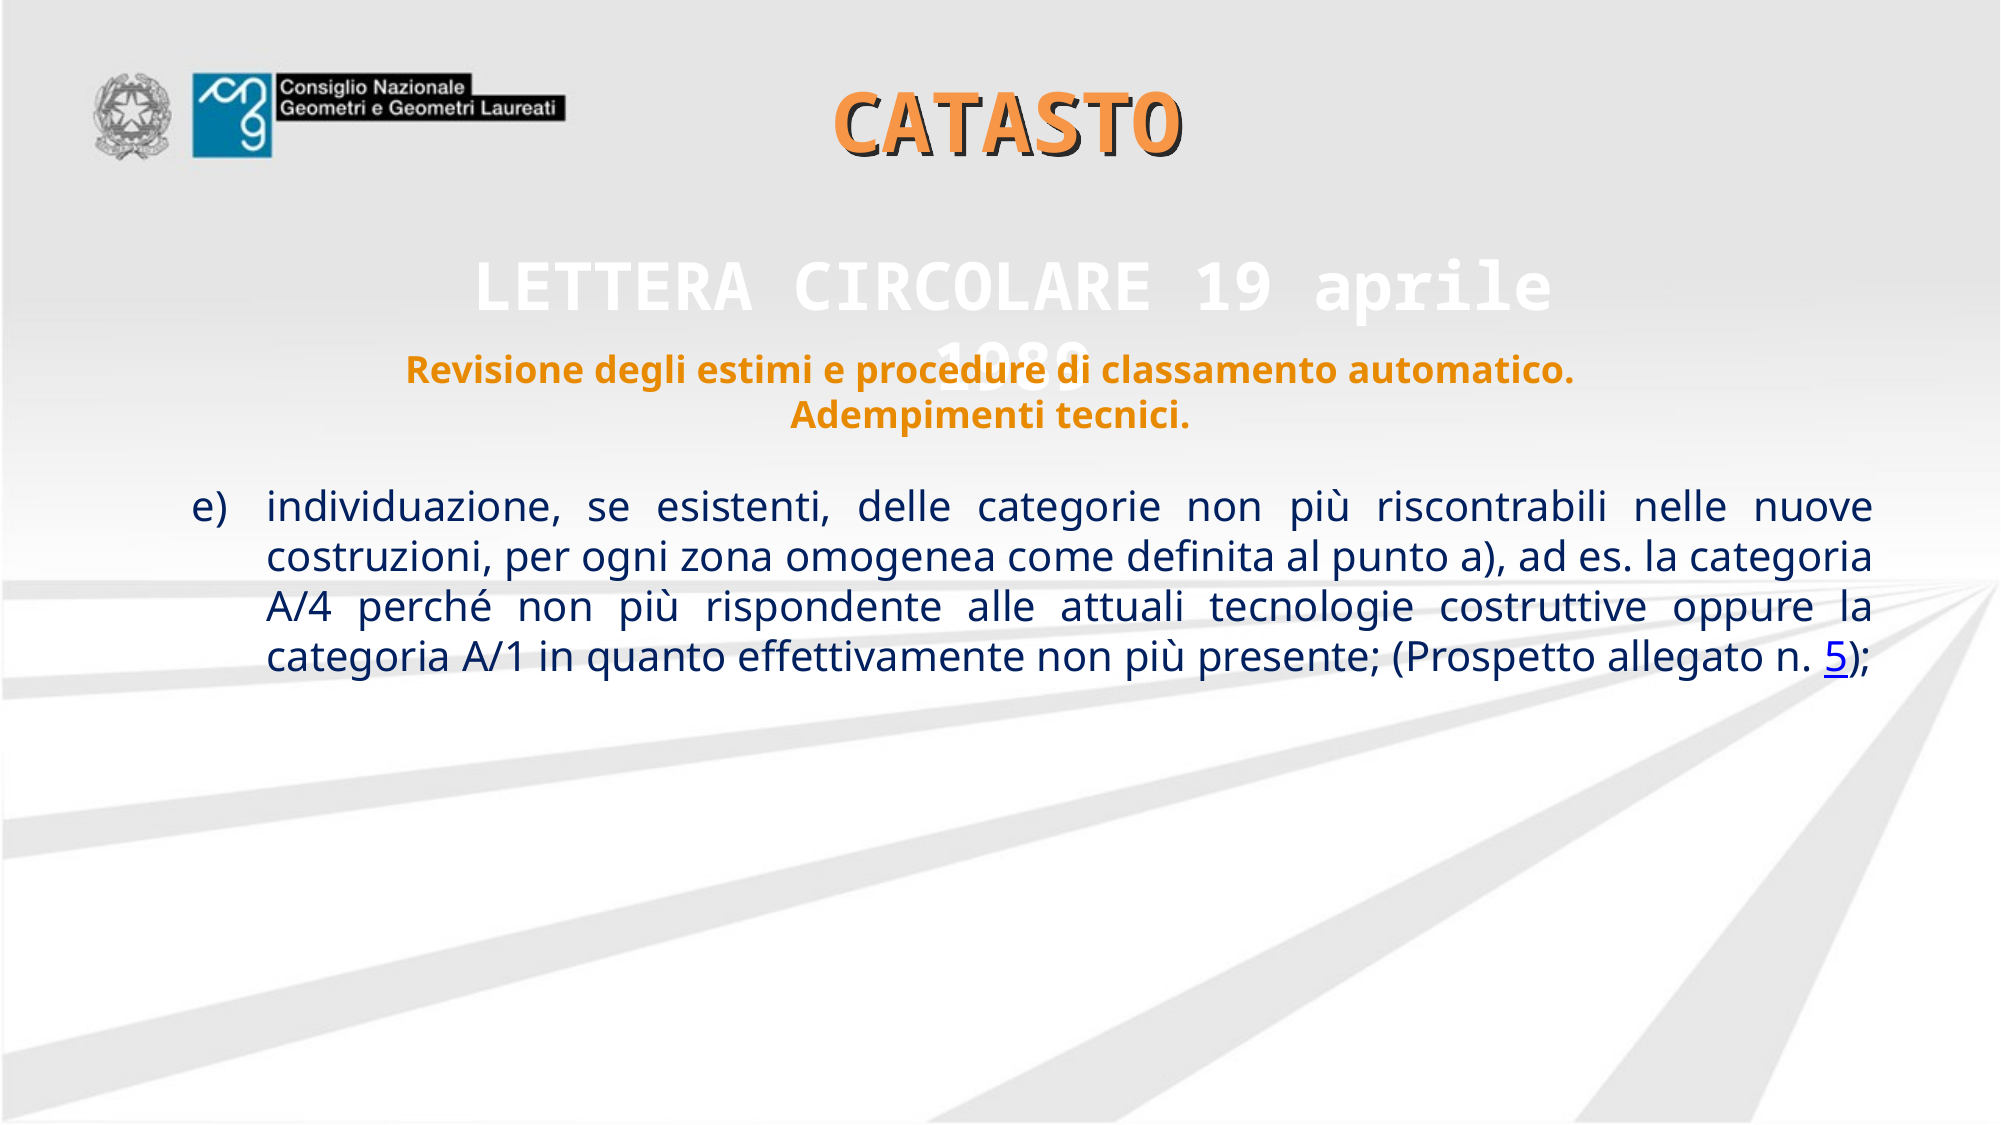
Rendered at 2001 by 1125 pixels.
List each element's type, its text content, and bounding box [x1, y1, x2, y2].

picture [0, 0, 2001, 1125]
text_box individuazione, se esistenti, delle categorie non più riscontrabili nelle nuove costruzioni, per ogni zona omogenea come definita al punto a), ad es. la categoria A/4 perché non più rispondente alle attuali tecnologie costruttive oppure la categoria A/1 in quanto effettivamente non più presente; (Prospetto allegato n. 5); [177, 472, 1890, 695]
text_box LETTERA CIRCOLARE 19 aprile 1989 [387, 236, 1640, 412]
title CATASTO [387, 24, 1626, 213]
text_box Revisione degli estimi e procedure di classamento automatico. Adempimenti tecnici. [369, 338, 1613, 443]
